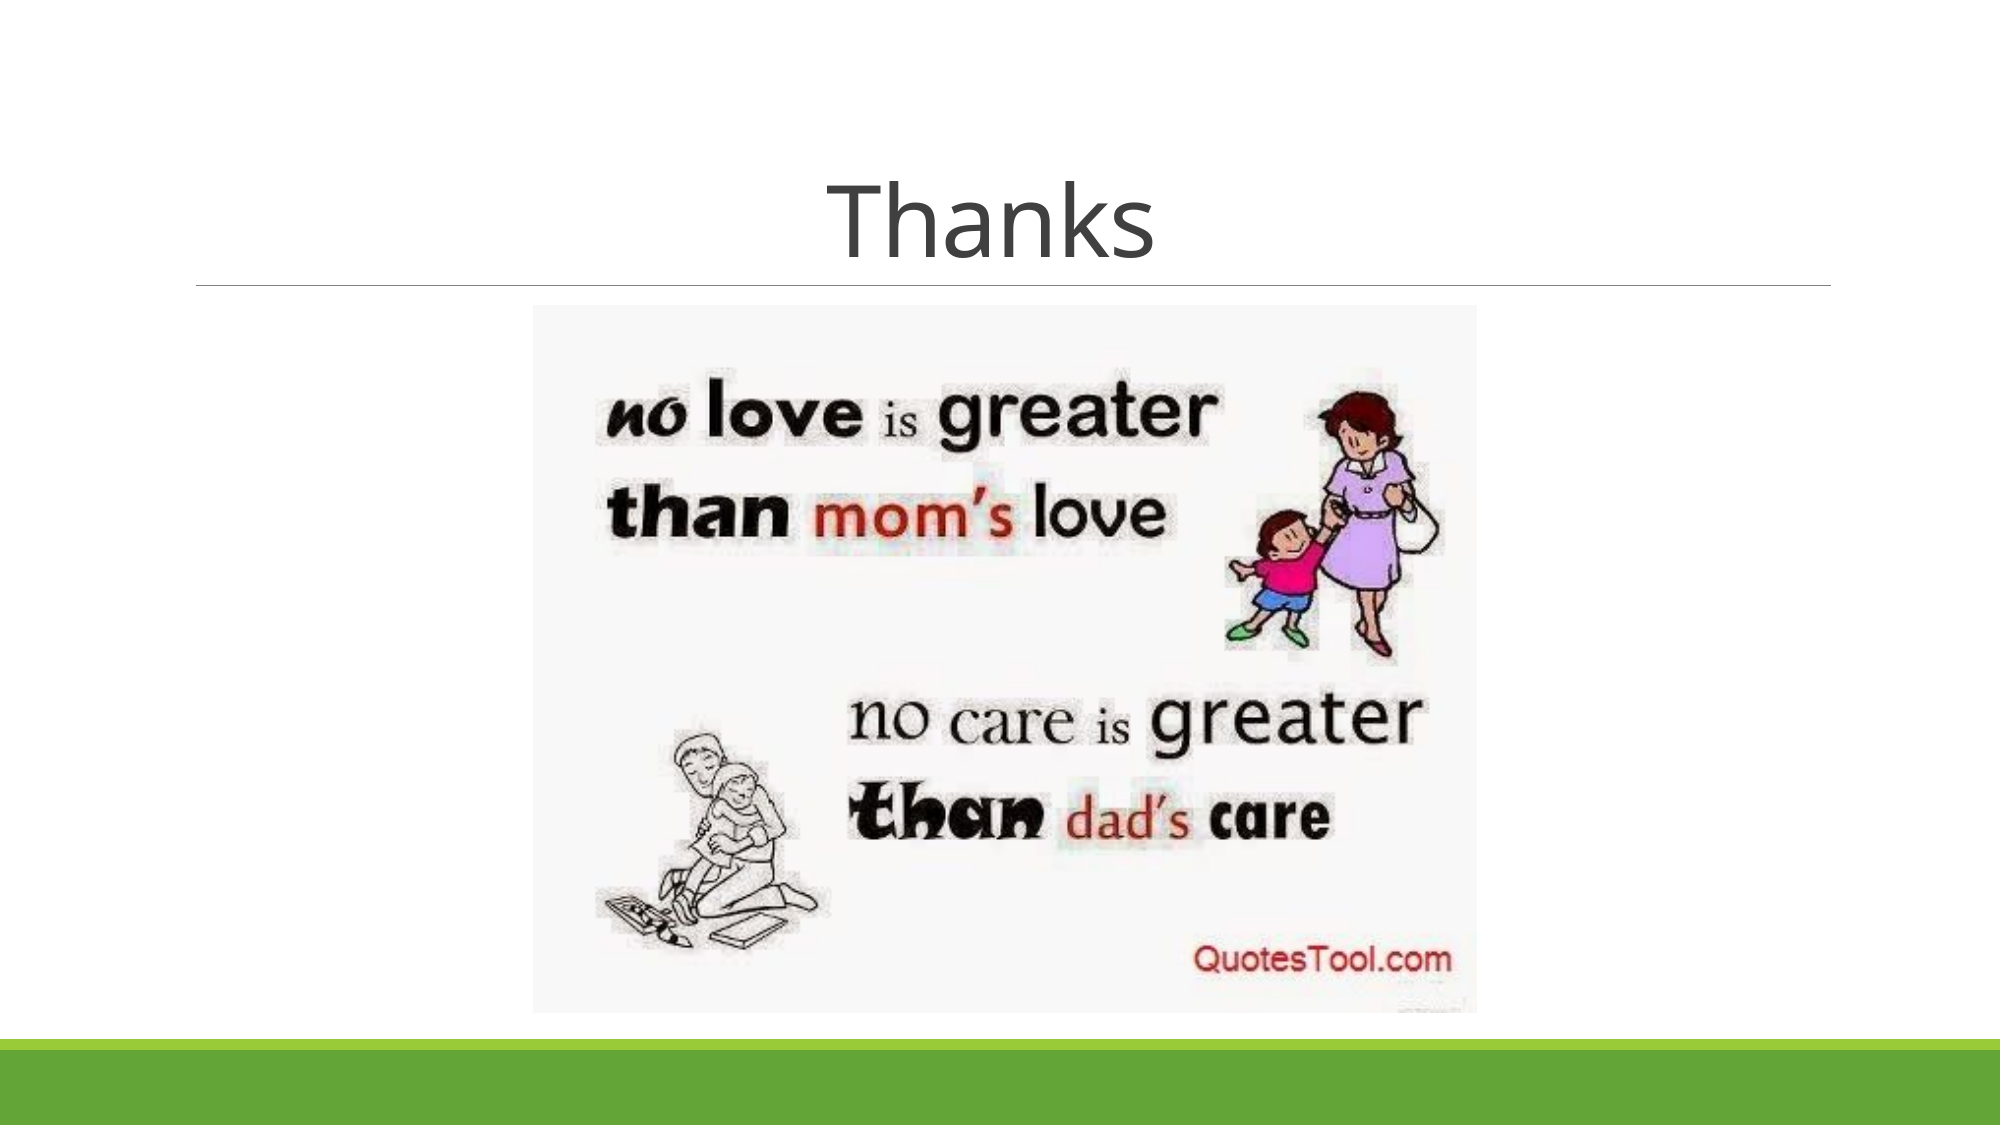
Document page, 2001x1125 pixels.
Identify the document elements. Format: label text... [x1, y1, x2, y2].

picture [533, 304, 1477, 1013]
title Thanks [180, 47, 1830, 285]
